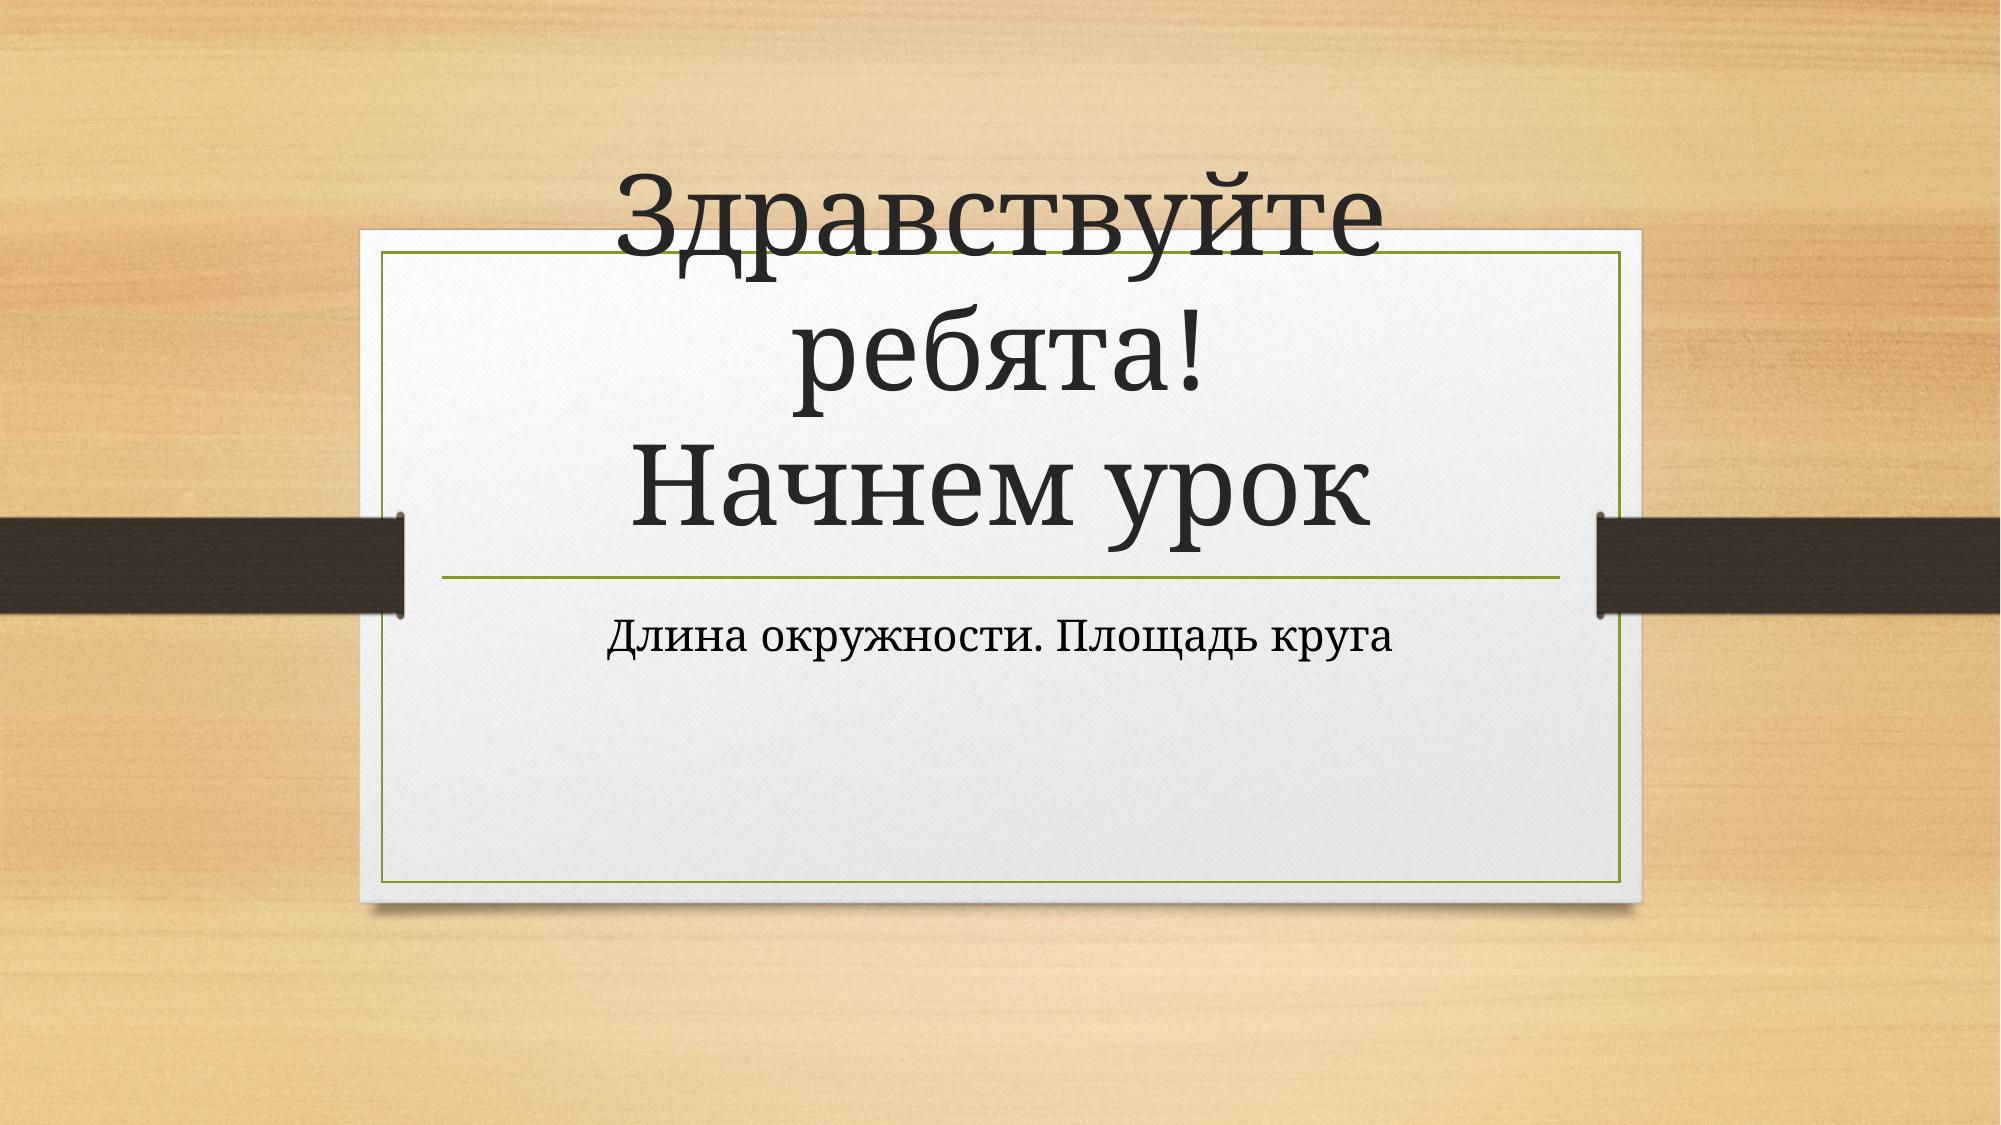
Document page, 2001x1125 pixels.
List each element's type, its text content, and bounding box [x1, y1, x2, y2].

subtitle Длина окружности. Площадь круга [441, 600, 1560, 817]
picture [0, 0, 2001, 1125]
title Здравствуйте ребята! Начнем урок [441, 306, 1560, 556]
